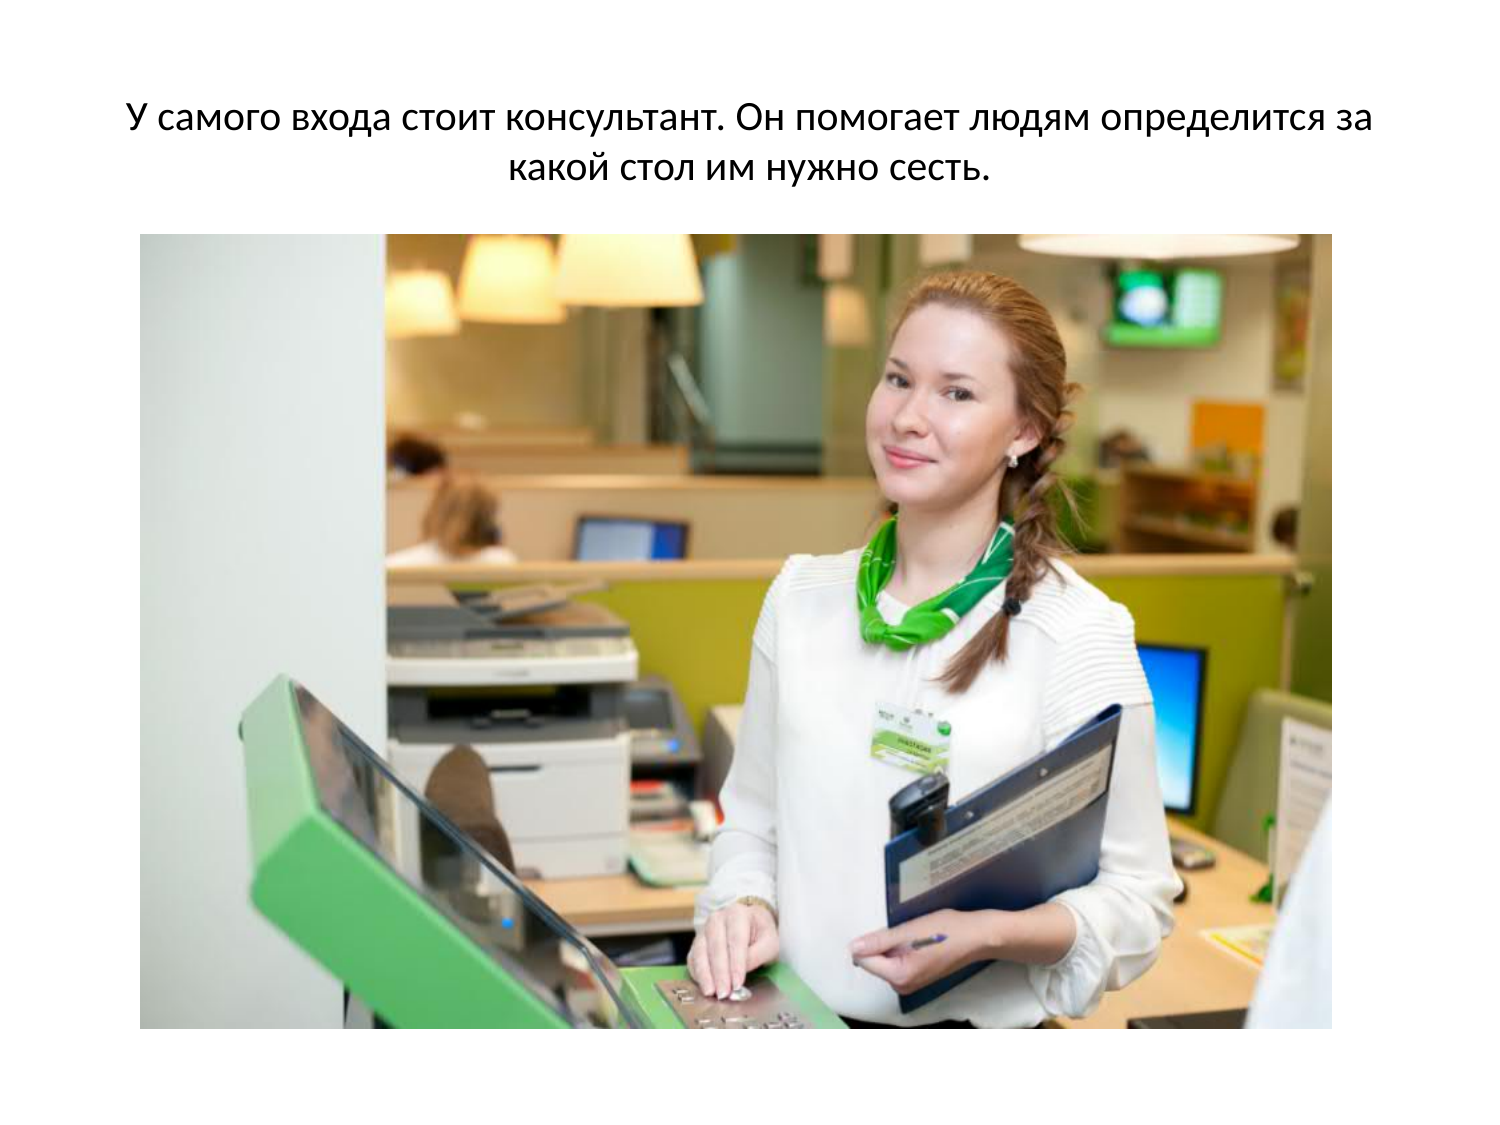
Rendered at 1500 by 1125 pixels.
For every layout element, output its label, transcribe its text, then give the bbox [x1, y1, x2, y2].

picture [140, 234, 1333, 1030]
title У самого входа стоит консультант. Он помогает людям определится за какой стол им нужно сесть. [75, 45, 1425, 233]
